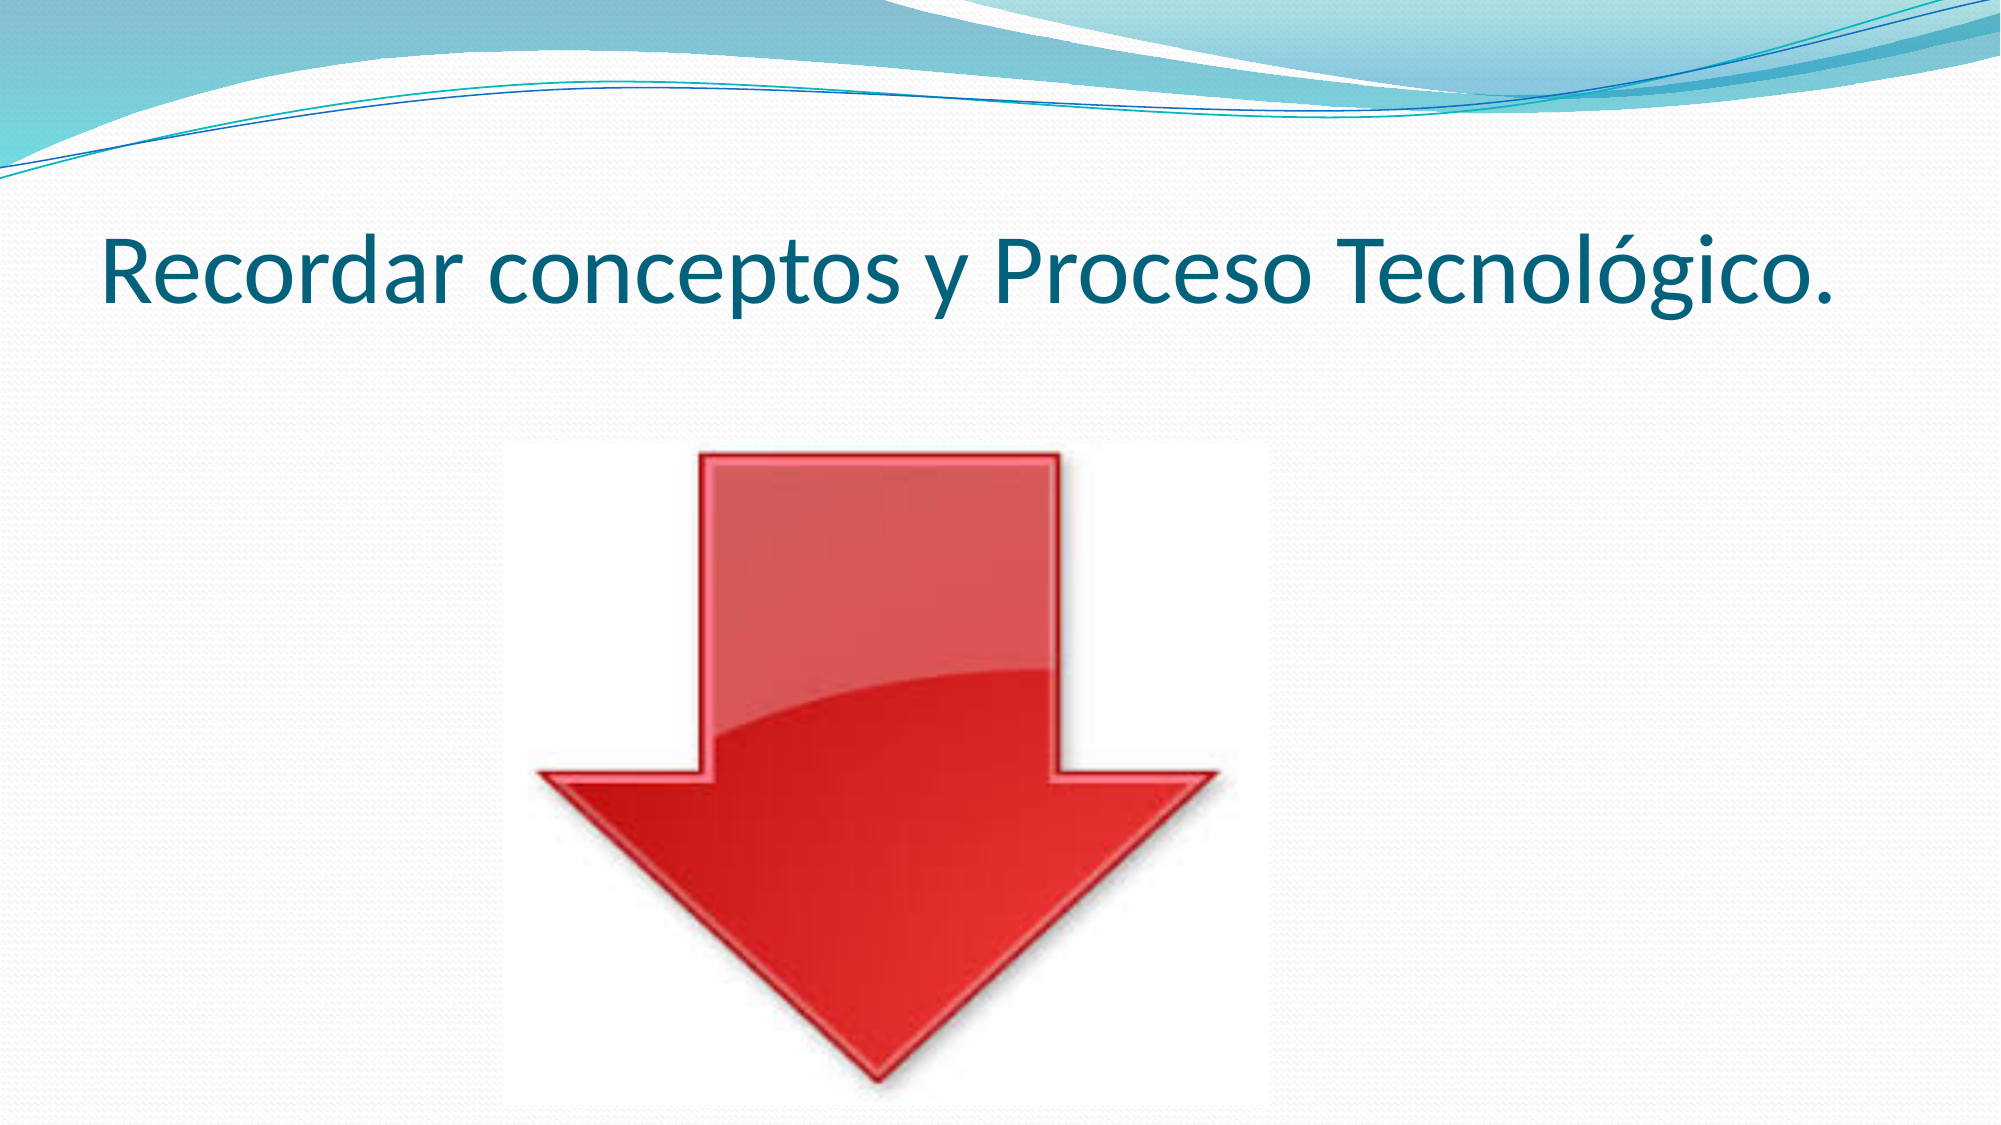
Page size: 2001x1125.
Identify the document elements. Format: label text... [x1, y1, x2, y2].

picture [501, 442, 1269, 1105]
title Recordar conceptos y Proceso Tecnológico. [99, 115, 1900, 444]
